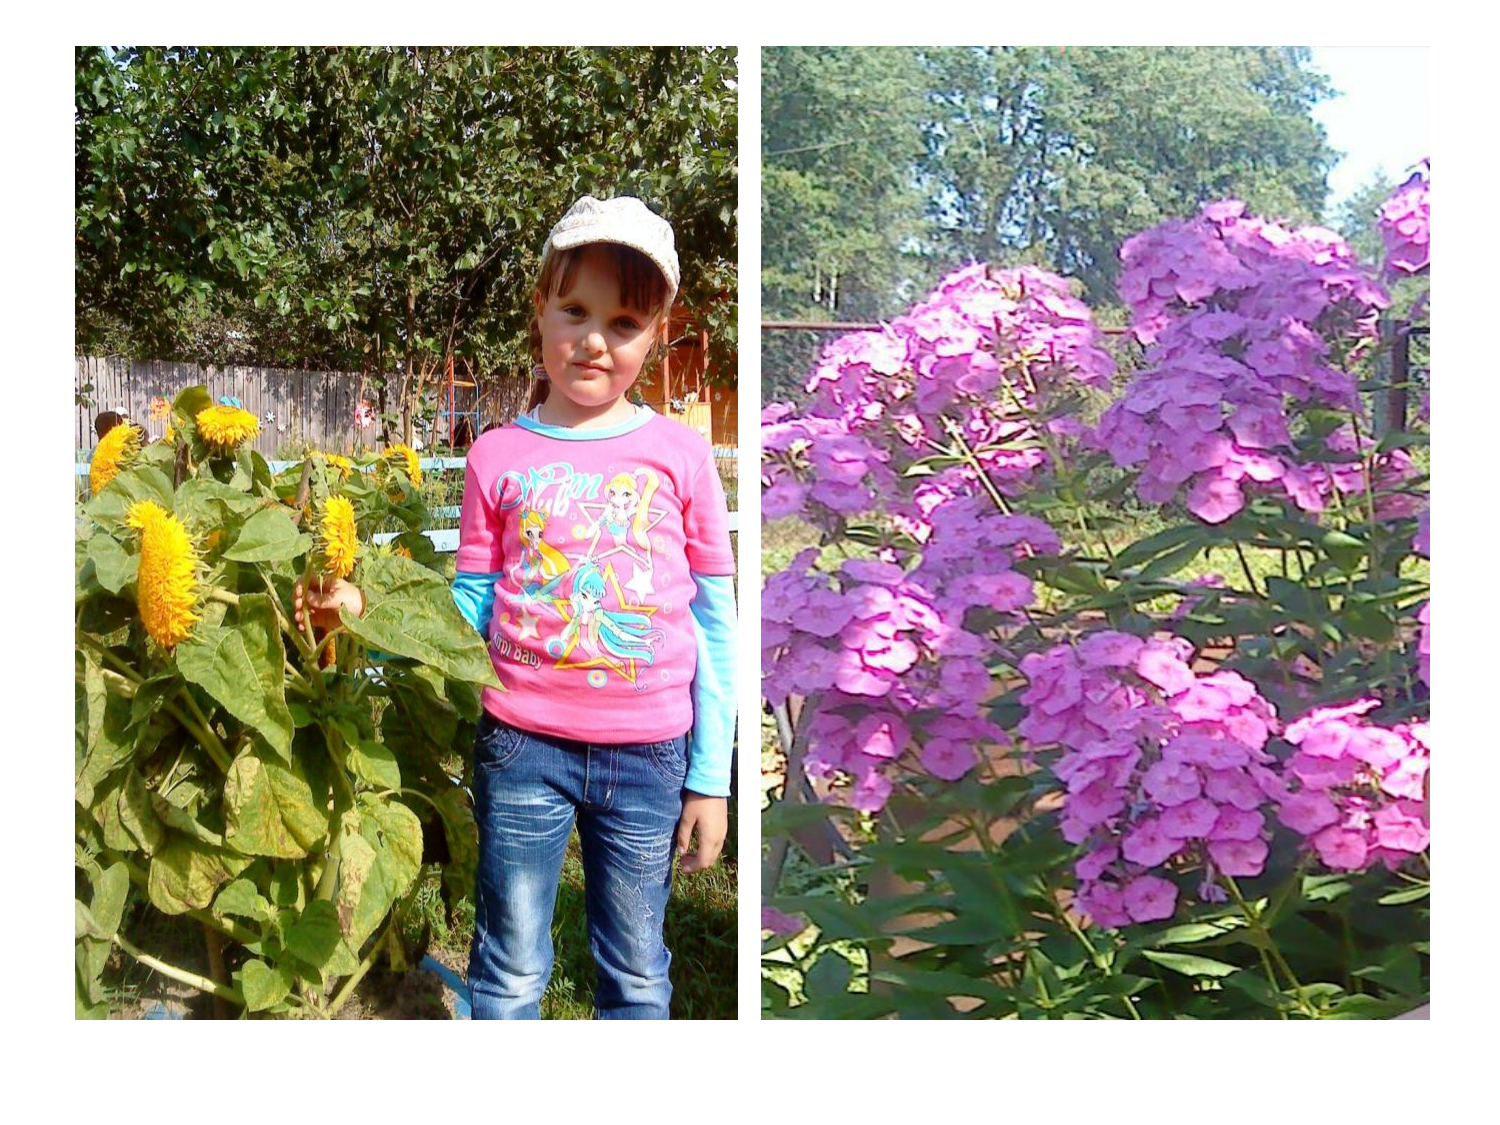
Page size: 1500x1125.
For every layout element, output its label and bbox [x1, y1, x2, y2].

list [74, 46, 738, 1020]
list [761, 46, 1430, 1020]
